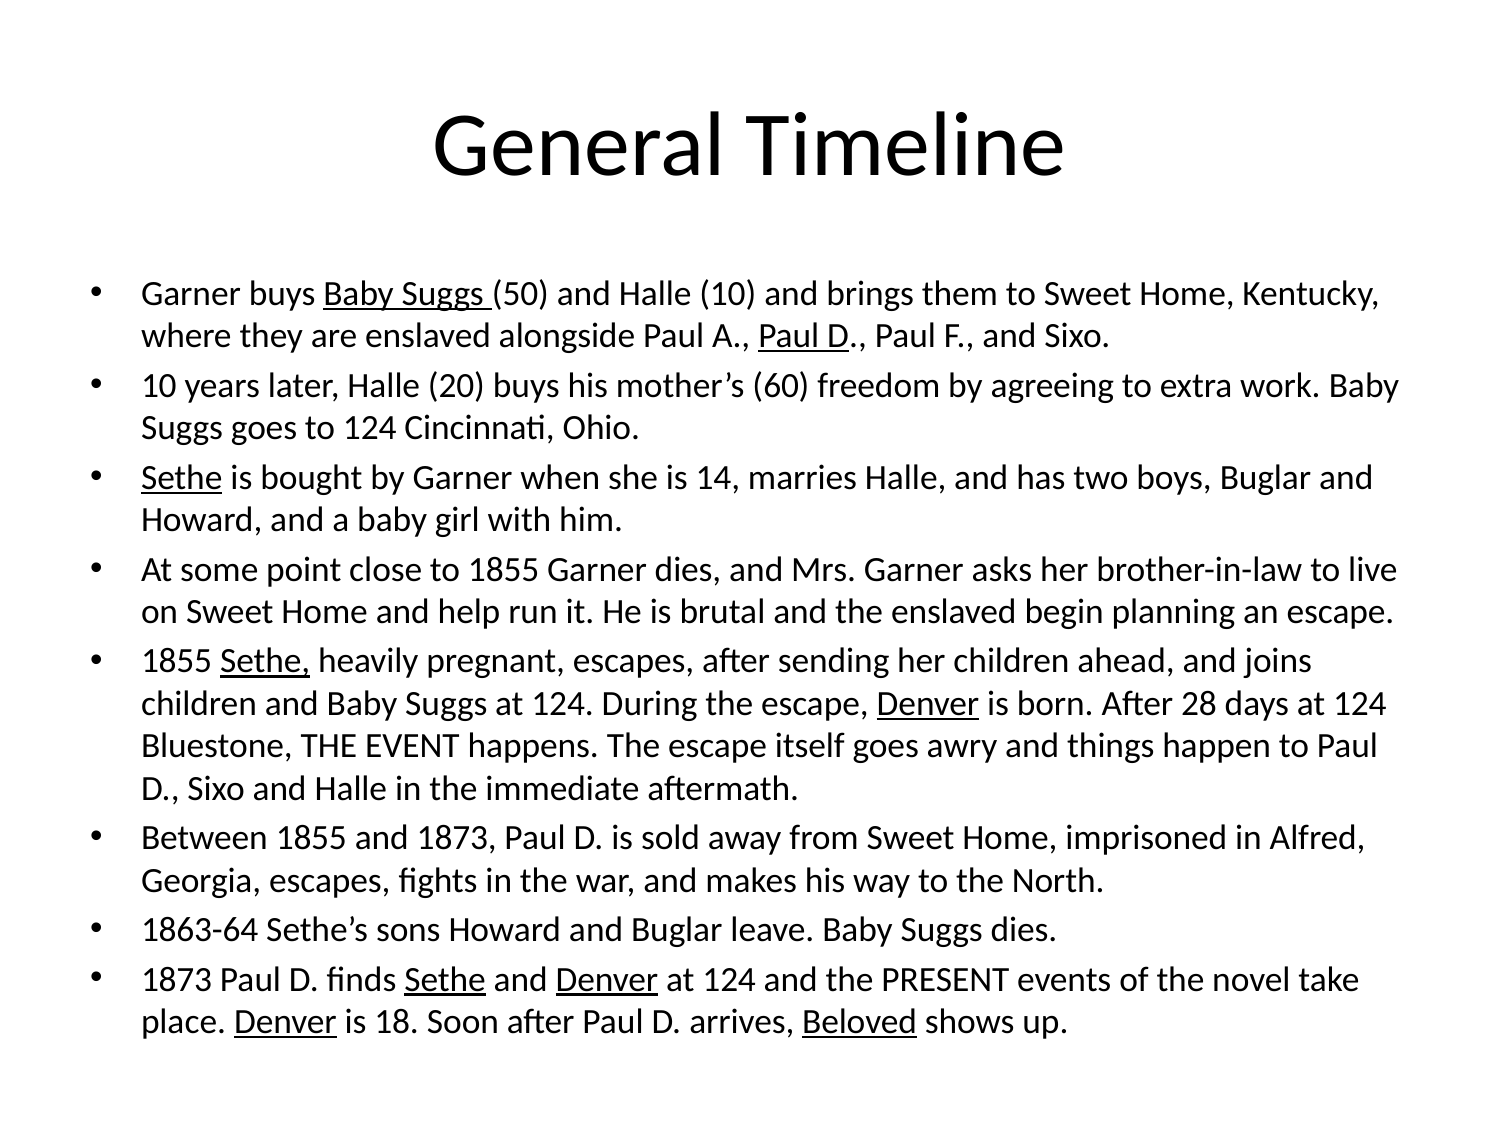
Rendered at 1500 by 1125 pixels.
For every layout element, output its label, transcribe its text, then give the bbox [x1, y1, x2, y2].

list Garner buys Baby Suggs (50) and Halle (10) and brings them to Sweet Home, Kentucky, where they are enslaved alongside Paul A., Paul D., Paul F., and Sixo. 10 years later, Halle (20) buys his mother’s (60) freedom by agreeing to extra work. Baby Suggs goes to 124 Cincinnati, Ohio. Sethe is bought by Garner when she is 14, marries Halle, and has two boys, Buglar and Howard, and a baby girl with him. At some point close to 1855 Garner dies, and Mrs. Garner asks her brother-in-law to live on Sweet Home and help run it. He is brutal and the enslaved begin planning an escape. 1855 Sethe, heavily pregnant, escapes, after sending her children ahead, and joins children and Baby Suggs at 124. During the escape, Denver is born. After 28 days at 124 Bluestone, THE EVENT happens. The escape itself goes awry and things happen to Paul D., Sixo and Halle in the immediate aftermath. Between 1855 and 1873, Paul D. is sold away from Sweet Home, imprisoned in Alfred, Georgia, escapes, fights in the war, and makes his way to the North. 1863-64 Sethe’s sons Howard and Buglar leave. Baby Suggs dies. 1873 Paul D. finds Sethe and Denver at 124 and the PRESENT events of the novel take place. Denver is 18. Soon after Paul D. arrives, Beloved shows up. [75, 262, 1425, 1050]
title General Timeline [75, 45, 1425, 233]
